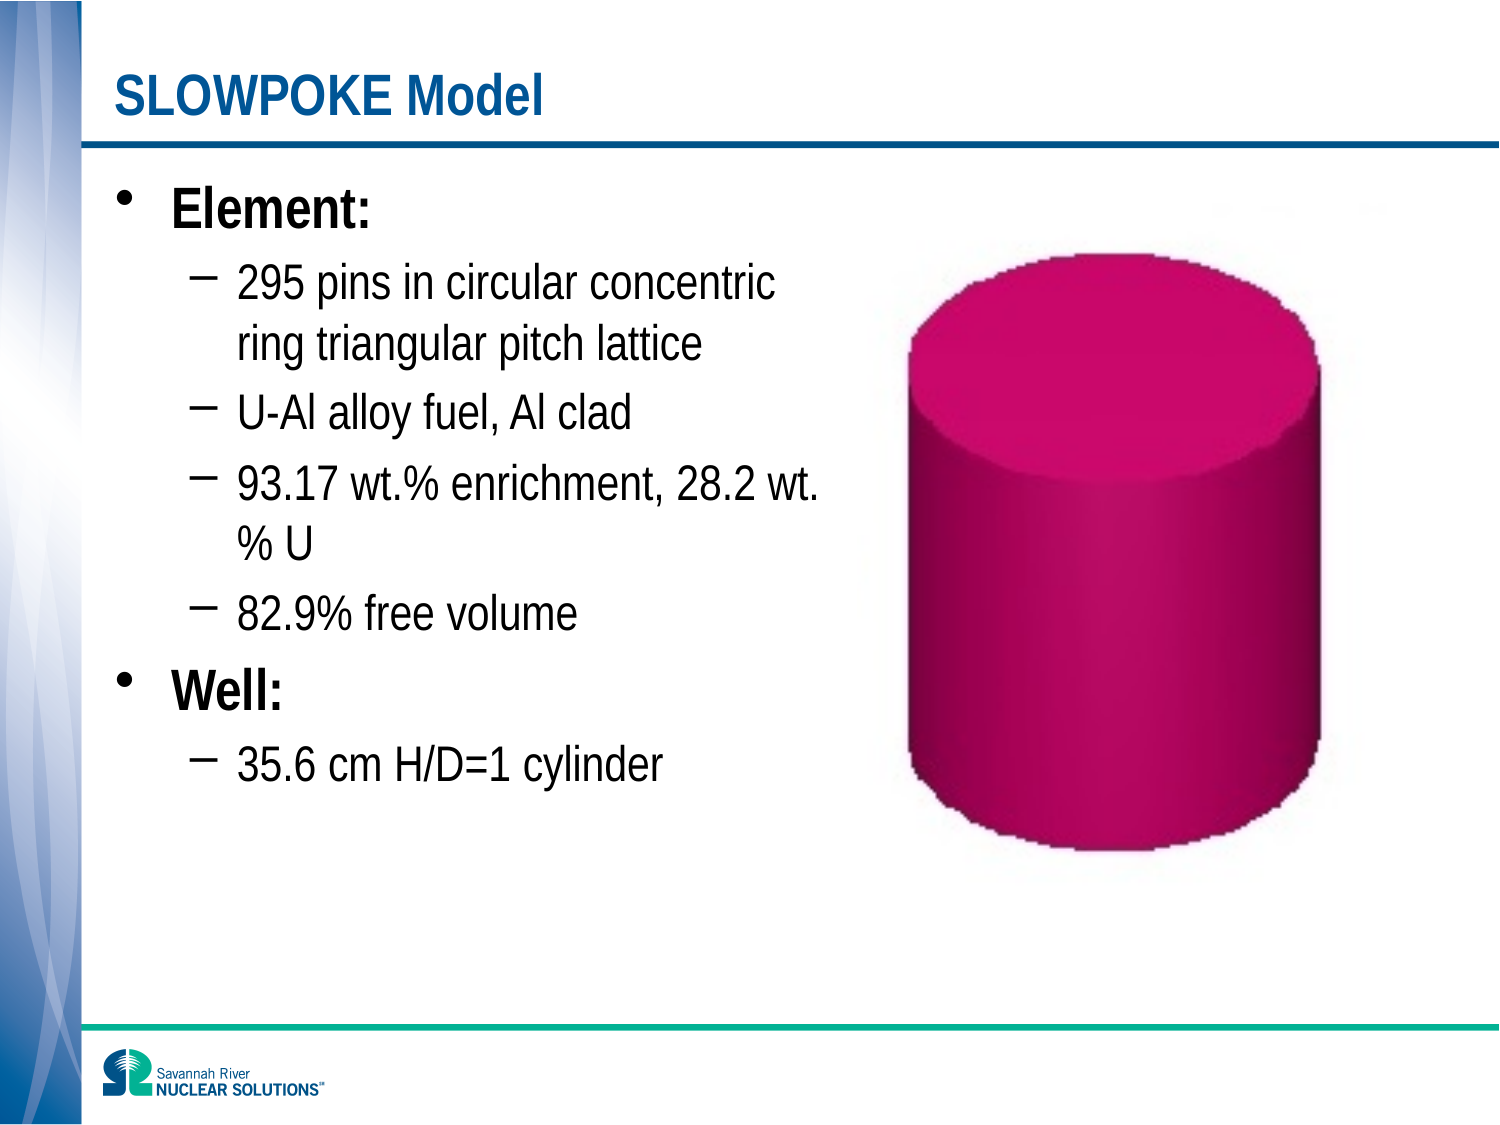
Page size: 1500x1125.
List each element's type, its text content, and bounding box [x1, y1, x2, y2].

picture [0, 1, 1499, 1125]
list Element: 295 pins in circular concentric ring triangular pitch lattice U-Al alloy fuel, Al clad 93.17 wt.% enrichment, 28.2 wt.% U 82.9% free volume Well: 35.6 cm H/D=1 cylinder [99, 162, 863, 1000]
title SLOWPOKE Model [99, 50, 1425, 150]
